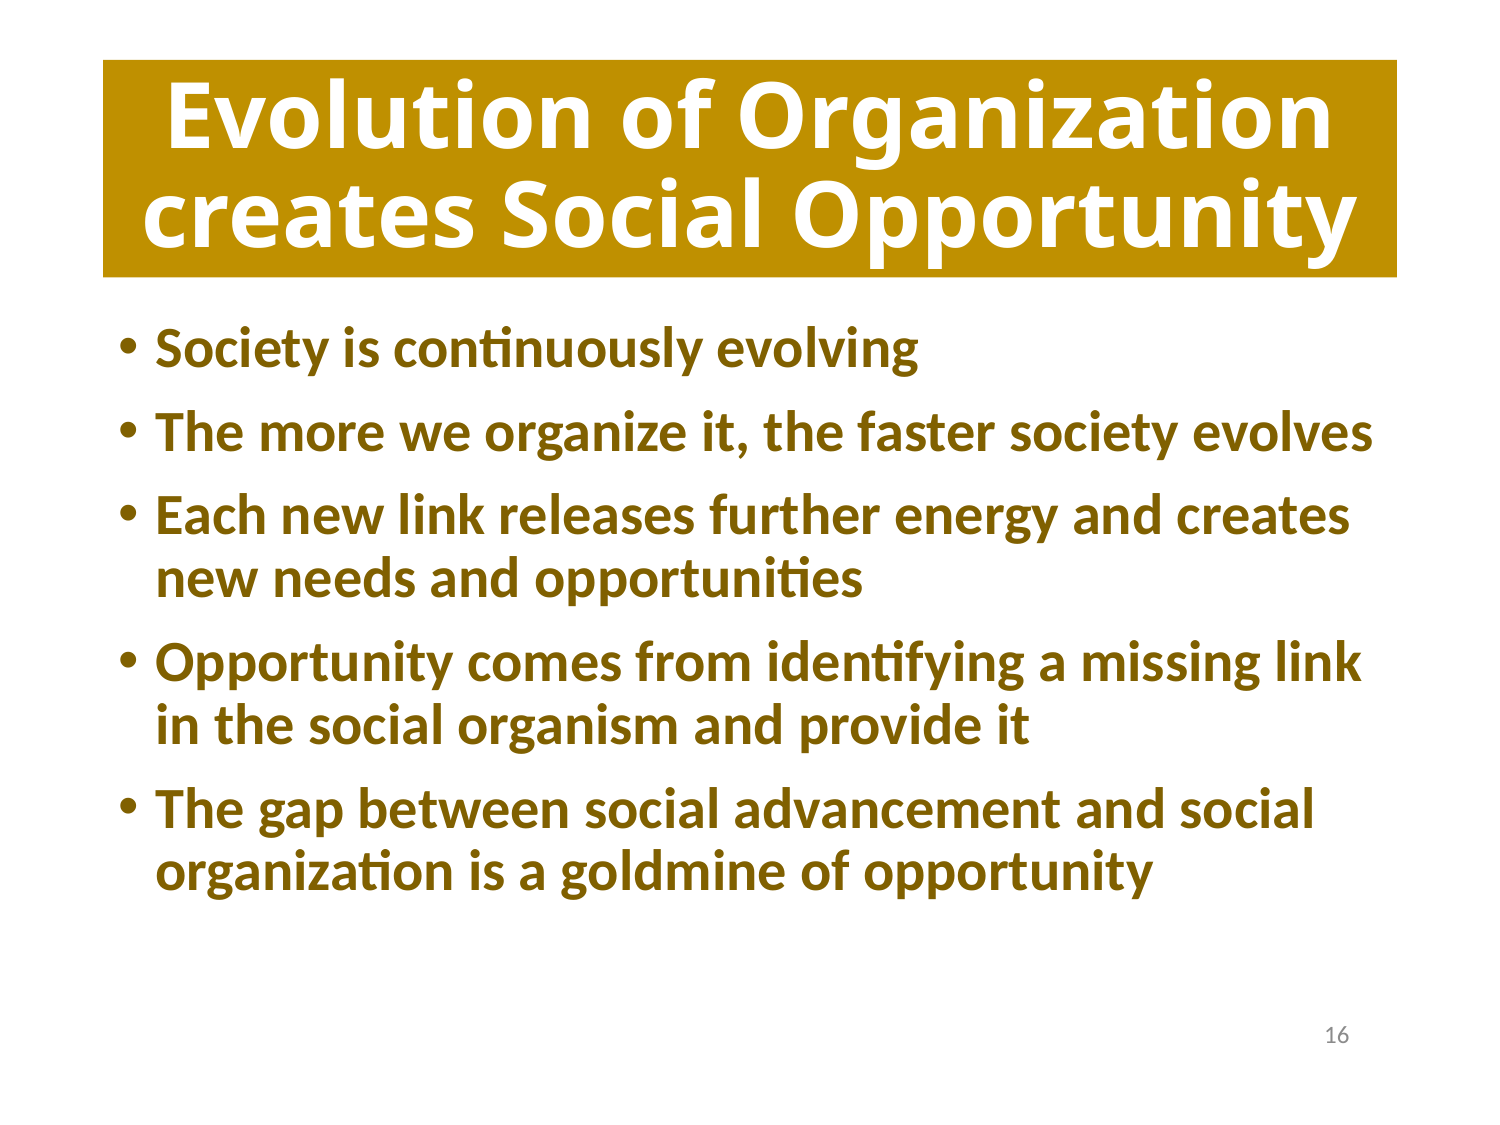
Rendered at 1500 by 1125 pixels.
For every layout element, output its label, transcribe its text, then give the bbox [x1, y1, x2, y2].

list Society is continuously evolving The more we organize it, the faster society evolves Each new link releases further energy and creates new needs and opportunities Opportunity comes from identifying a missing link in the social organism and provide it The gap between social advancement and social organization is a goldmine of opportunity [103, 309, 1397, 963]
title Evolution of Organization creates Social Opportunity [103, 59, 1397, 278]
text_box 16 [1014, 1003, 1365, 1064]
